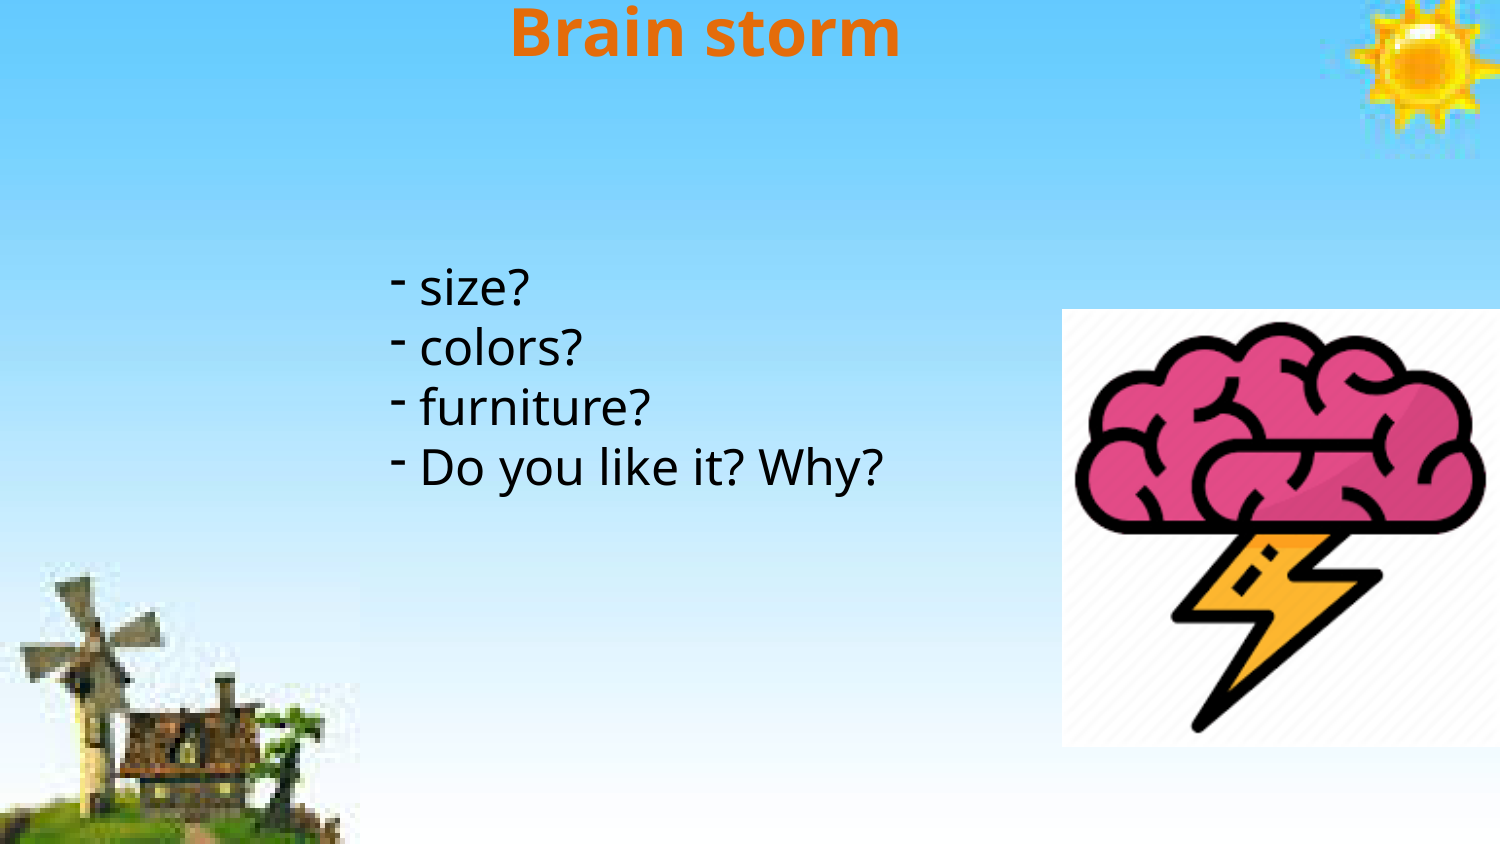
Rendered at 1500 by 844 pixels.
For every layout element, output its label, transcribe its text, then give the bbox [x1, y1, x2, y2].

picture [0, 0, 1500, 844]
title Brain storm [487, 0, 925, 100]
text_box size? colors? furniture? Do you like it? Why? [374, 247, 1113, 503]
